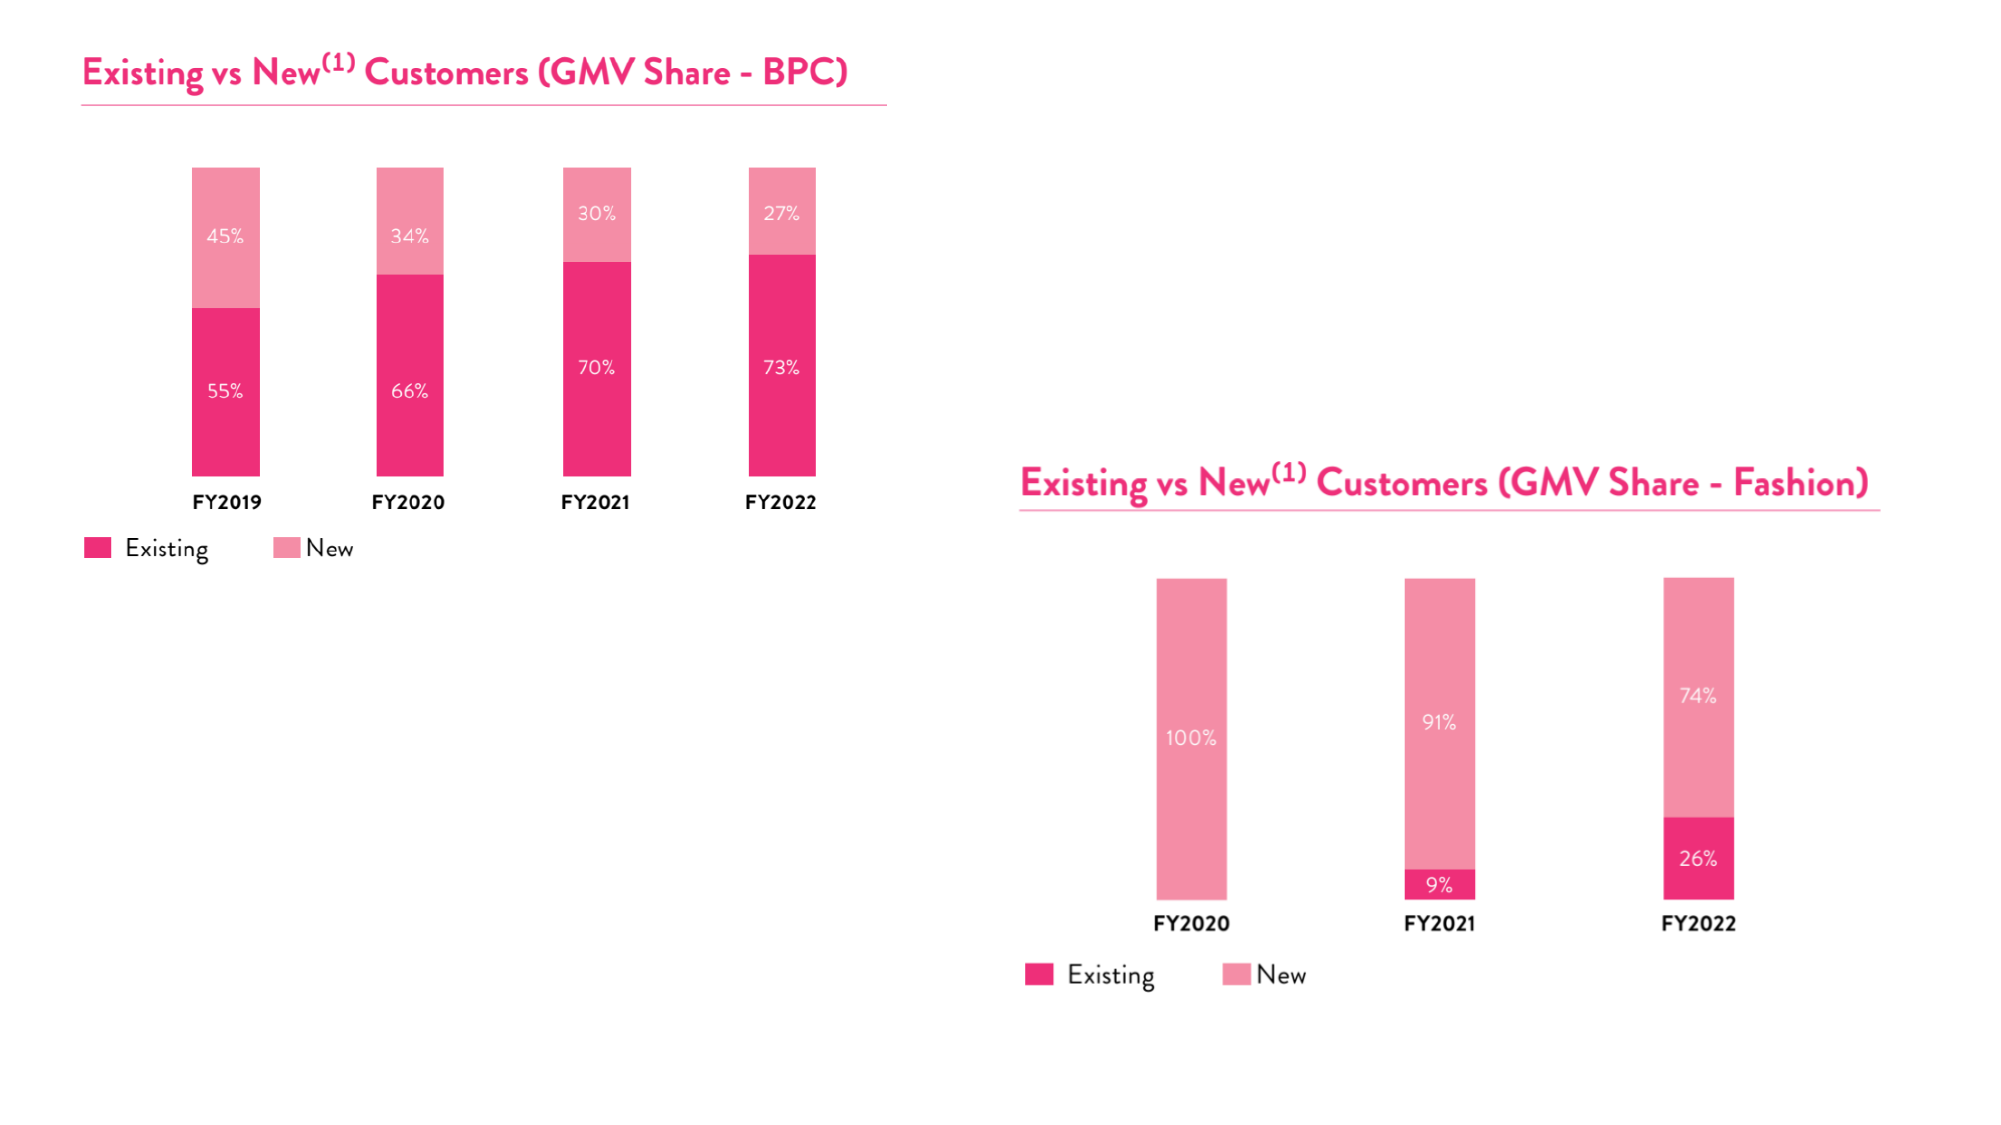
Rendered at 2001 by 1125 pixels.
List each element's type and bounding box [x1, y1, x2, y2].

picture [992, 452, 1902, 1012]
list [61, 37, 887, 577]
